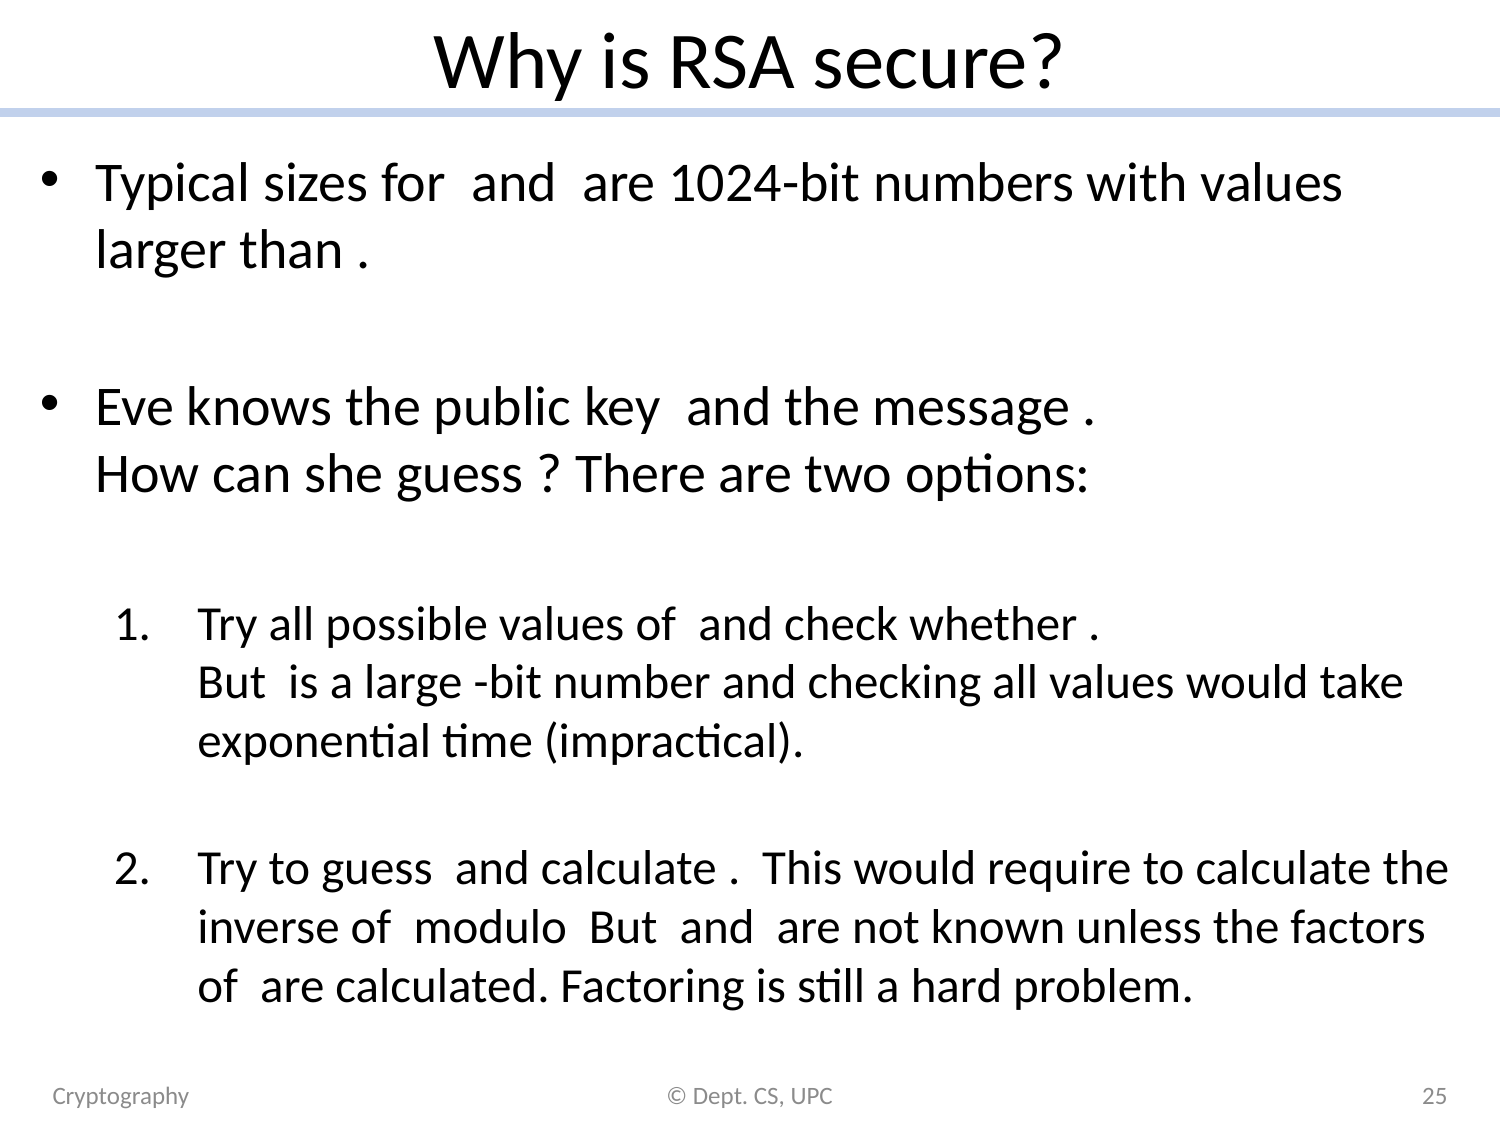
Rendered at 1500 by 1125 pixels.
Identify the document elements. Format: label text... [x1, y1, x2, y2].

slide_number Cryptography [37, 1065, 388, 1125]
footer © Dept. CS, UPC [512, 1065, 988, 1125]
title Why is RSA secure? [75, 0, 1425, 113]
slide_number 25 [1112, 1065, 1463, 1125]
